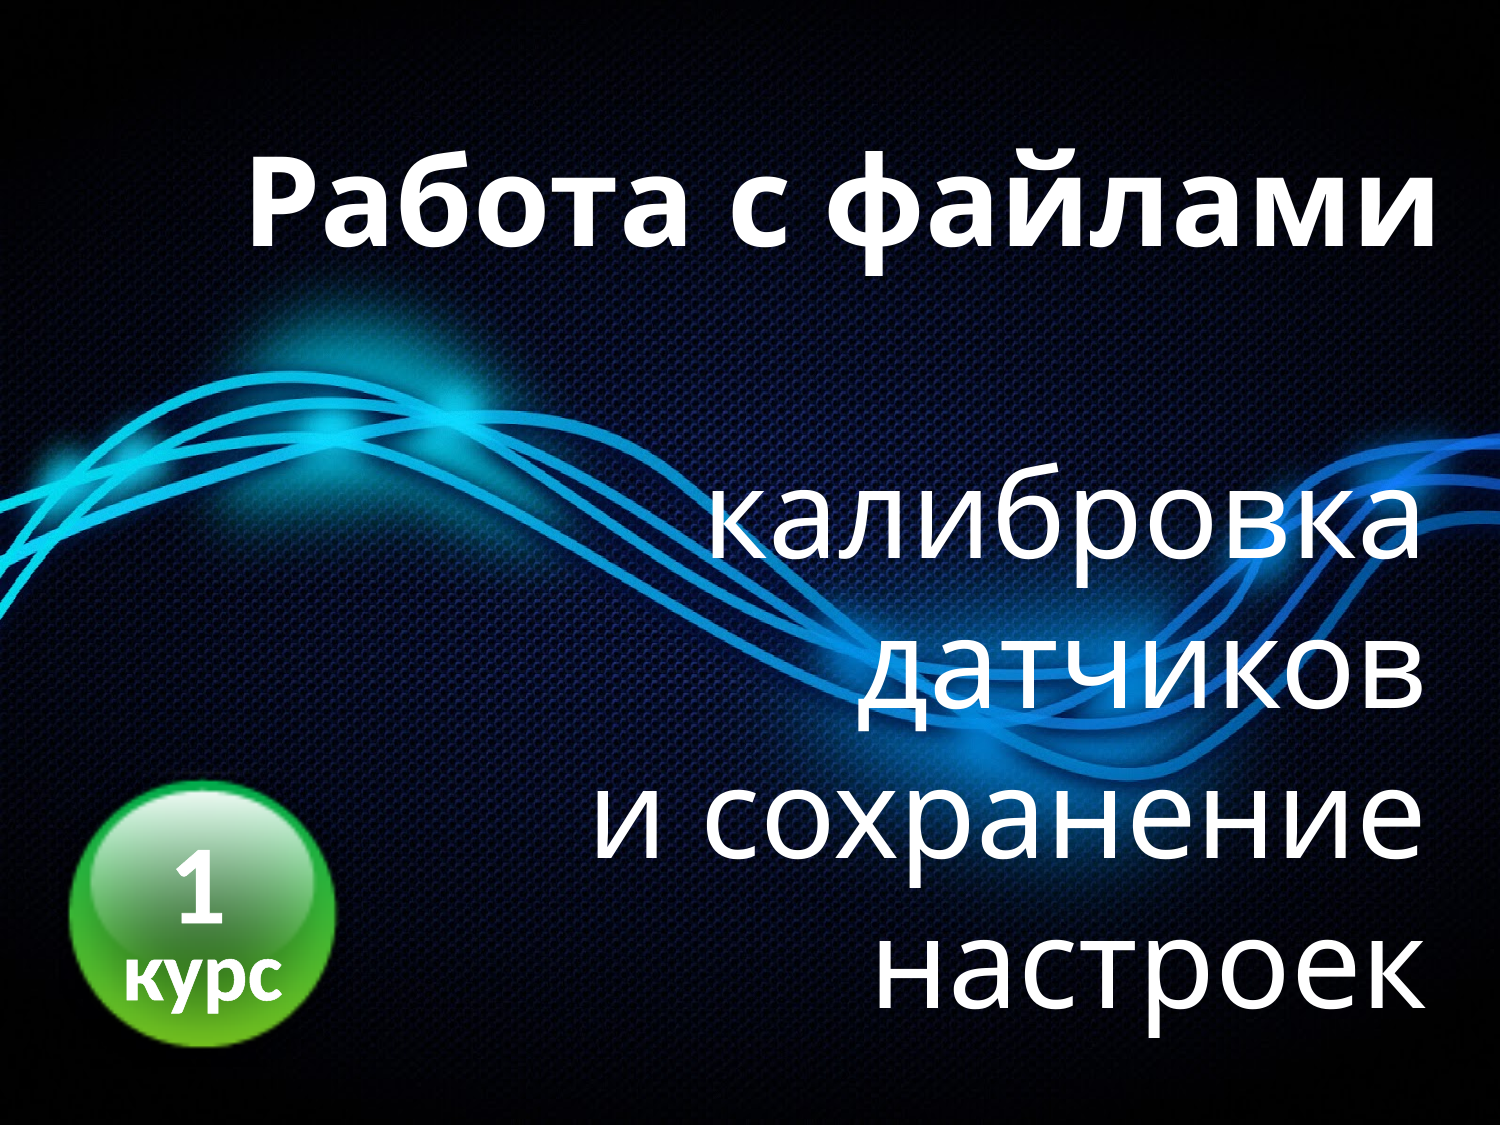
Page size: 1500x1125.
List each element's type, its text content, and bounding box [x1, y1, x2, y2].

text_box калибровка датчиков и сохранение настроек [572, 425, 1443, 1041]
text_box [58, 767, 351, 1067]
text_box Работа с файлами [227, 114, 1458, 279]
picture [0, 0, 1500, 1125]
